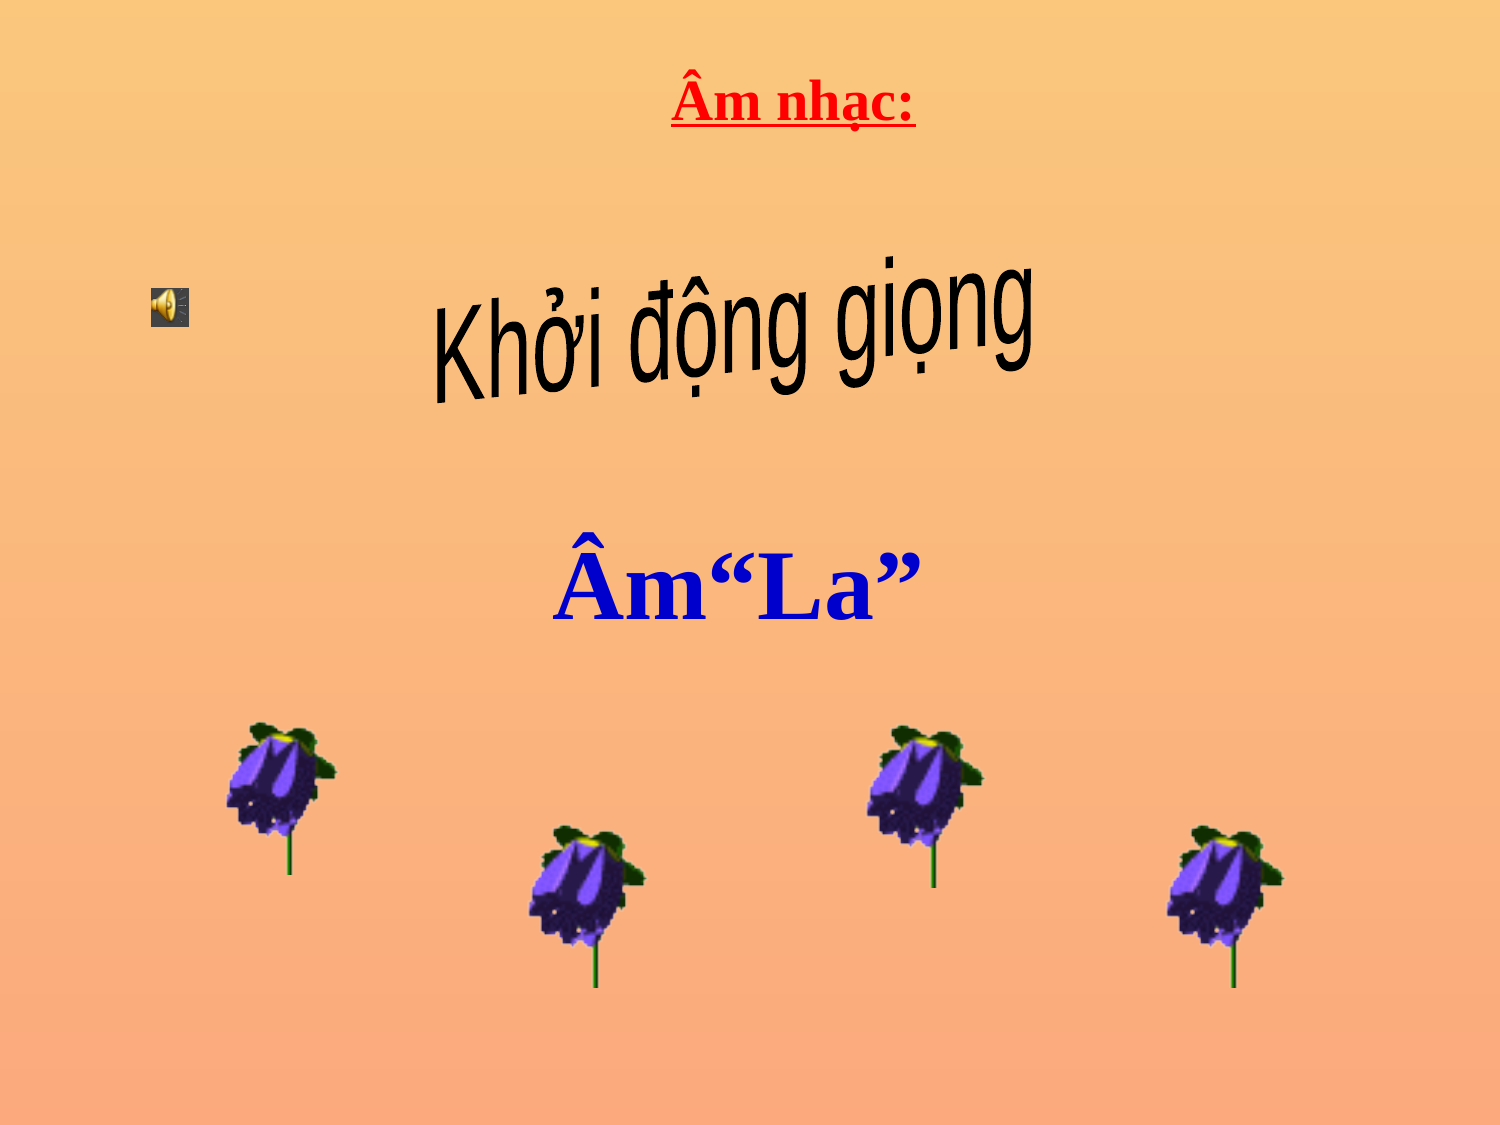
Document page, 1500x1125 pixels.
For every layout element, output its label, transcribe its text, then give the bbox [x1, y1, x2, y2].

picture [824, 674, 1038, 888]
picture [187, 674, 388, 876]
picture [149, 287, 191, 328]
picture [1124, 774, 1338, 988]
text_box Âm nhạc: [149, 9, 1438, 140]
picture [487, 774, 701, 988]
text_box Âm“La” [537, 512, 1225, 648]
